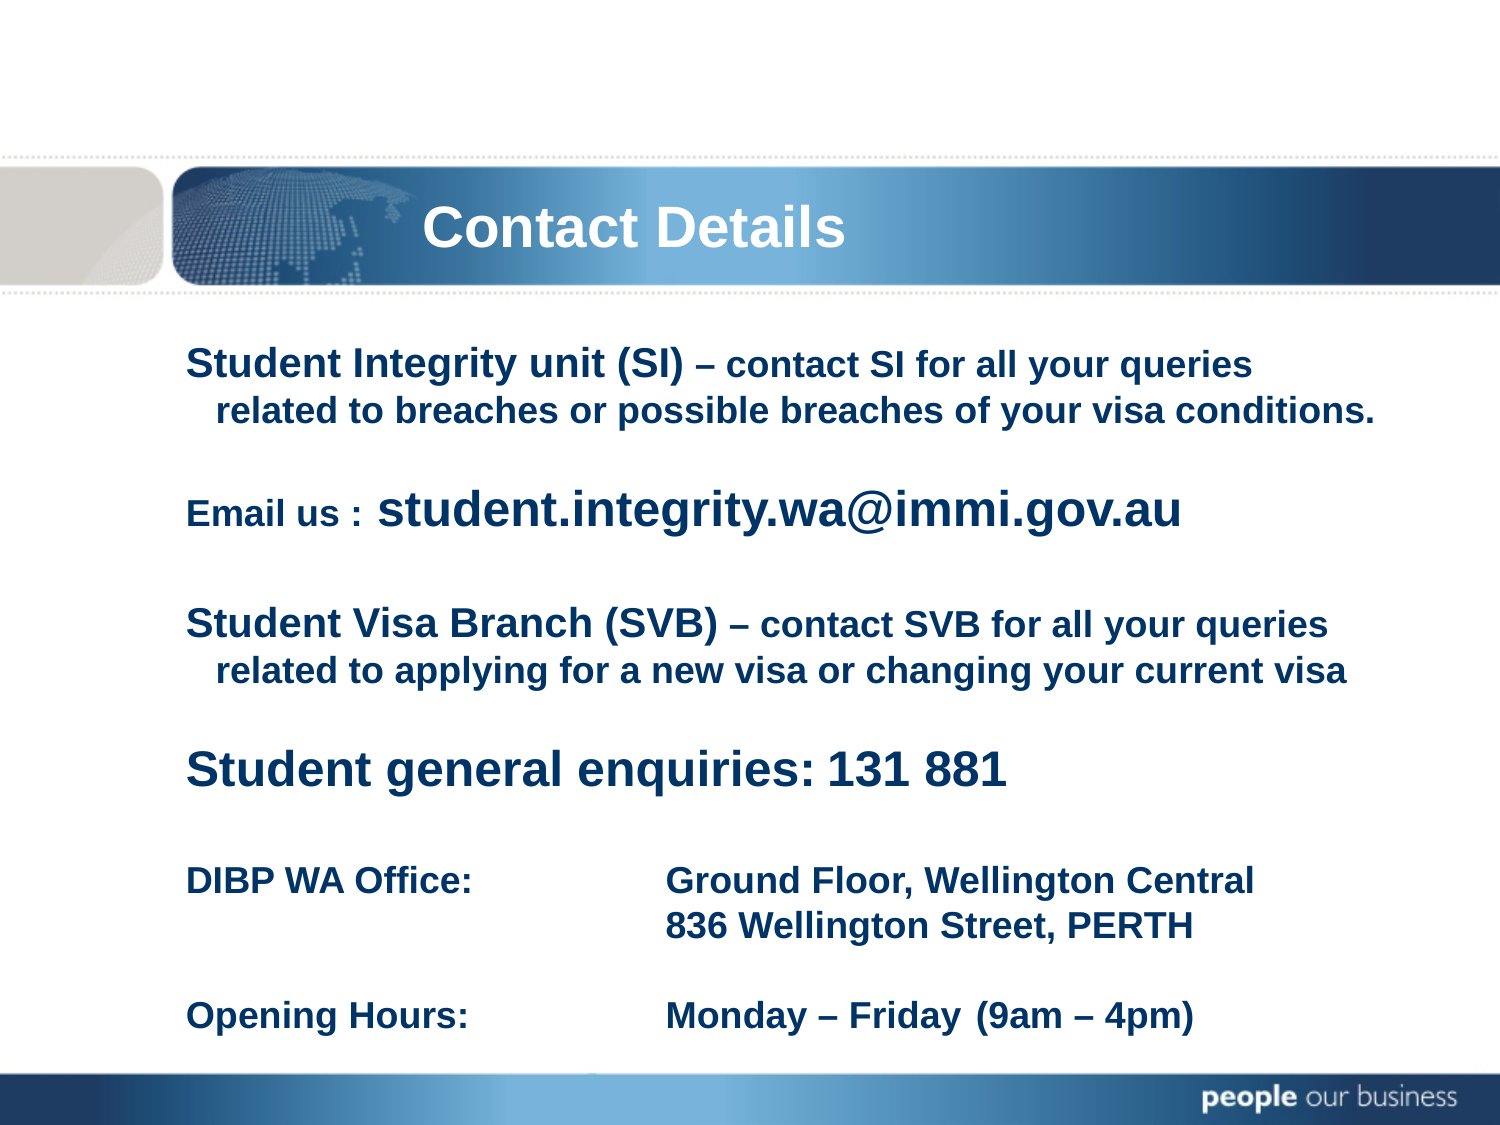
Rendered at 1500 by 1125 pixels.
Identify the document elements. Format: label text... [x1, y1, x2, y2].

text_box Contact Details [407, 182, 1282, 267]
text_box Student Integrity unit (SI) – contact SI for all your queries related to breaches or possible breaches of your visa conditions. Email us : student.integrity.wa@immi.gov.au Student Visa Branch (SVB) – contact SVB for all your queries related to applying for a new visa or changing your current visa Student general enquiries: 131 881 DIBP WA Office: Ground Floor, Wellington Central 836 Wellington Street, PERTH Opening Hours: Monday – Friday (9am – 4pm) [171, 328, 1400, 1044]
picture [0, 1, 1500, 1125]
